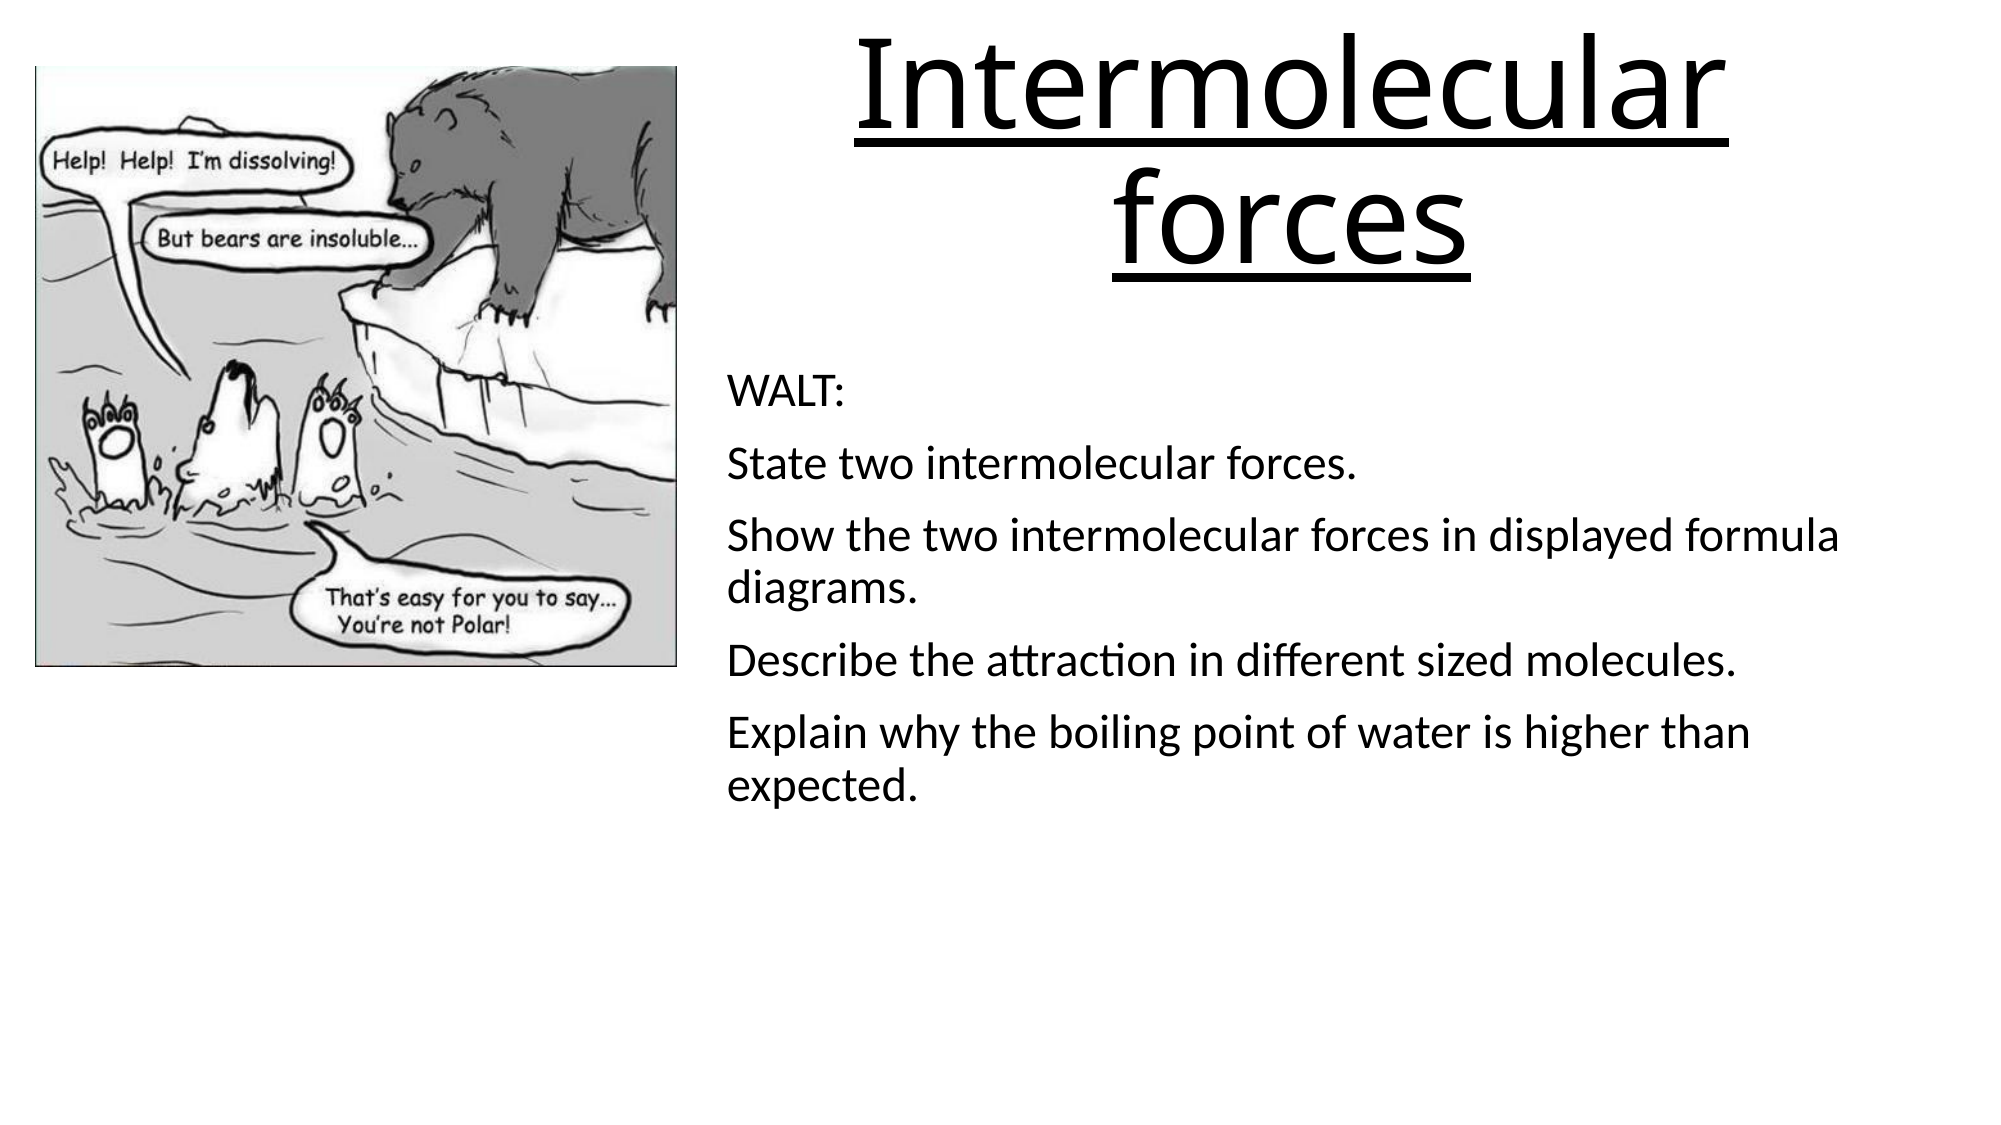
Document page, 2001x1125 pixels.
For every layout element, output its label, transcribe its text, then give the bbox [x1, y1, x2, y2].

title Intermolecular forces [711, 136, 1872, 299]
subtitle WALT: State two intermolecular forces. Show the two intermolecular forces in displayed formula diagrams. Describe the attraction in different sized molecules. Explain why the boiling point of water is higher than expected. [711, 357, 1898, 823]
picture [35, 66, 677, 667]
